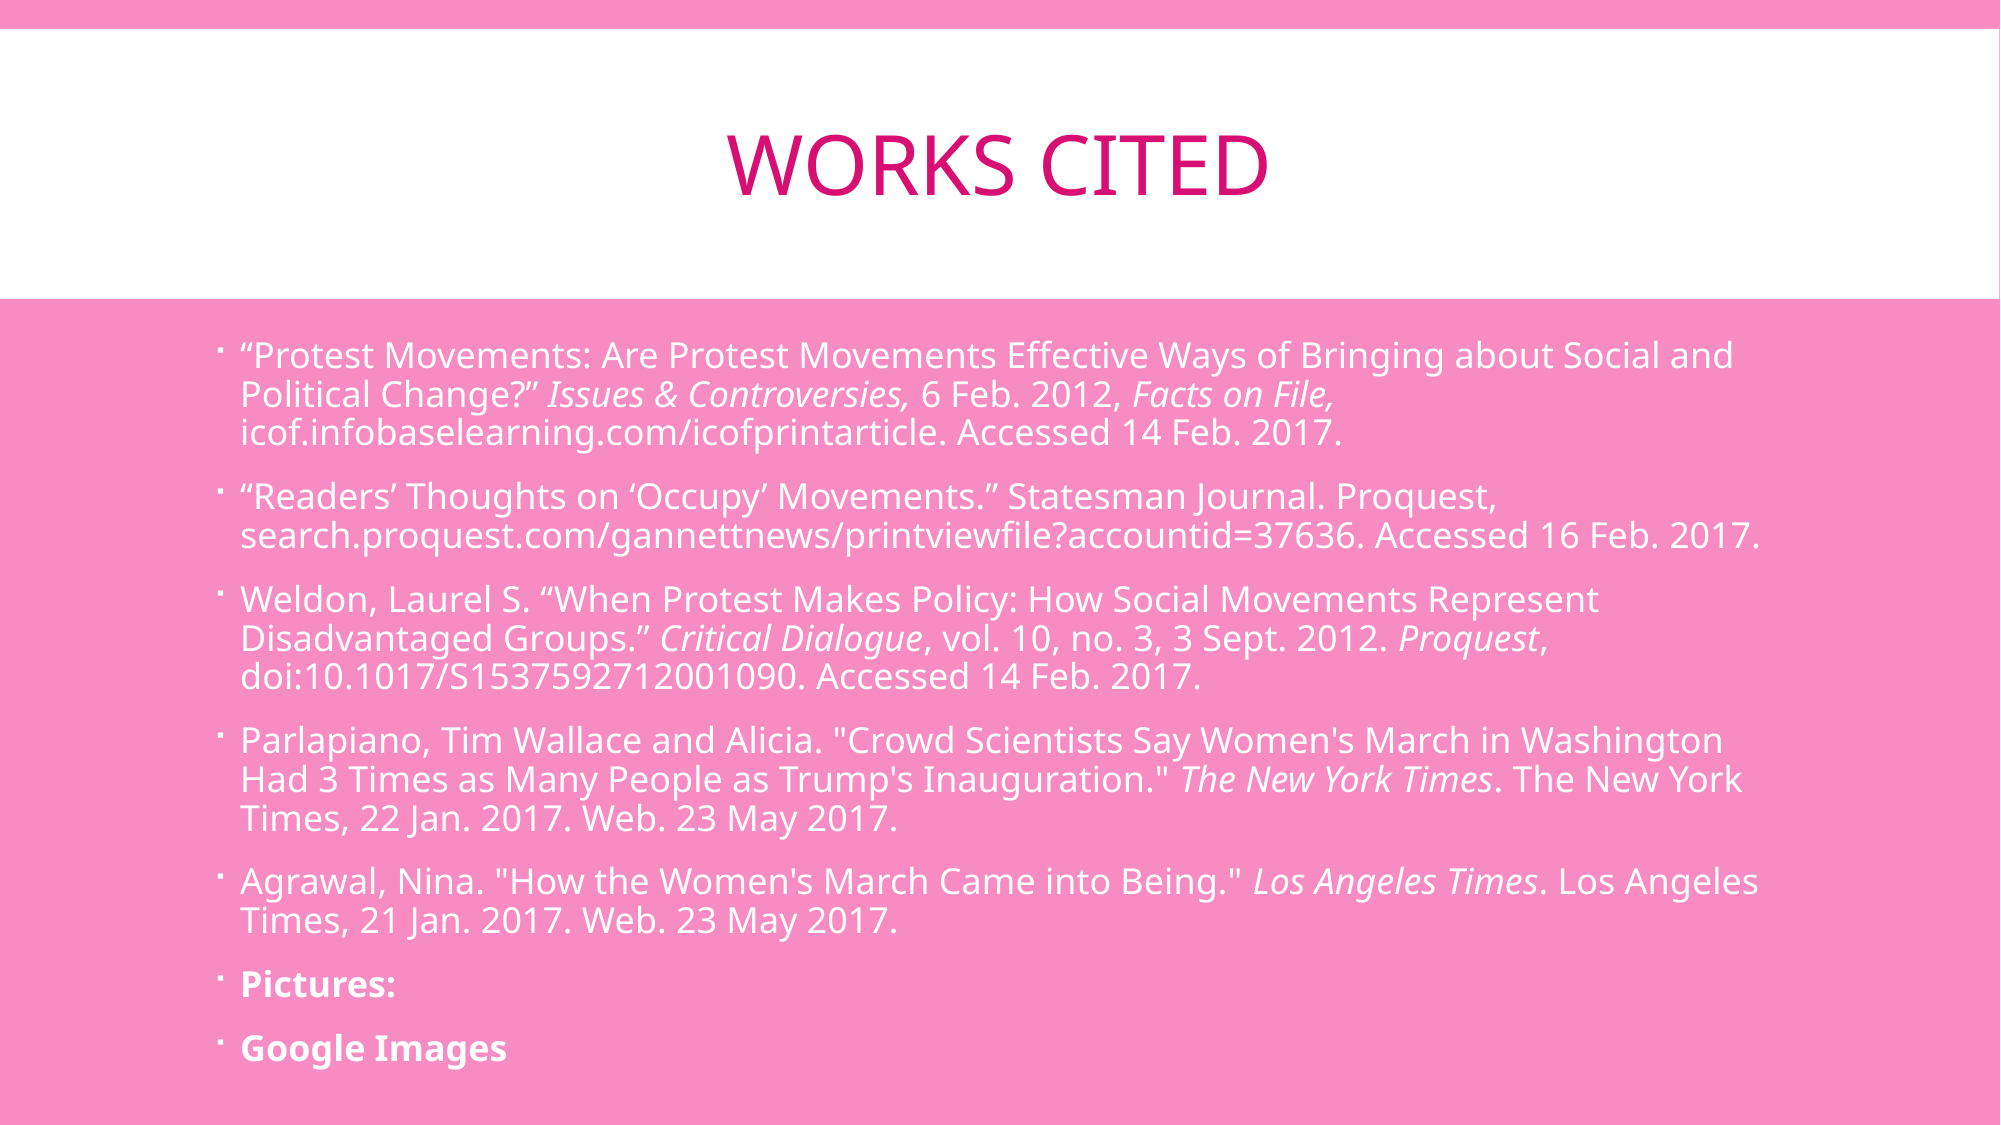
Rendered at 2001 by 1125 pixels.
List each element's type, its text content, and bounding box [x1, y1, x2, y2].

title Works Cited [197, 46, 1803, 295]
list “Protest Movements: Are Protest Movements Effective Ways of Bringing about Social and Political Change?” Issues & Controversies, 6 Feb. 2012, Facts on File, icof.infobaselearning.com/icofprintarticle. Accessed 14 Feb. 2017. “Readers’ Thoughts on ‘Occupy’ Movements.” Statesman Journal. Proquest, search.proquest.com/gannettnews/printviewfile?accountid=37636. Accessed 16 Feb. 2017. Weldon, Laurel S. “When Protest Makes Policy: How Social Movements Represent Disadvantaged Groups.” Critical Dialogue, vol. 10, no. 3, 3 Sept. 2012. Proquest, doi:10.1017/S1537592712001090. Accessed 14 Feb. 2017. Parlapiano, Tim Wallace and Alicia. "Crowd Scientists Say Women's March in Washington Had 3 Times as Many People as Trump's Inauguration." The New York Times. The New York Times, 22 Jan. 2017. Web. 23 May 2017. Agrawal, Nina. "How the Women's March Came into Being." Los Angeles Times. Los Angeles Times, 21 Jan. 2017. Web. 23 May 2017. Pictures: Google Images [197, 329, 1803, 1085]
